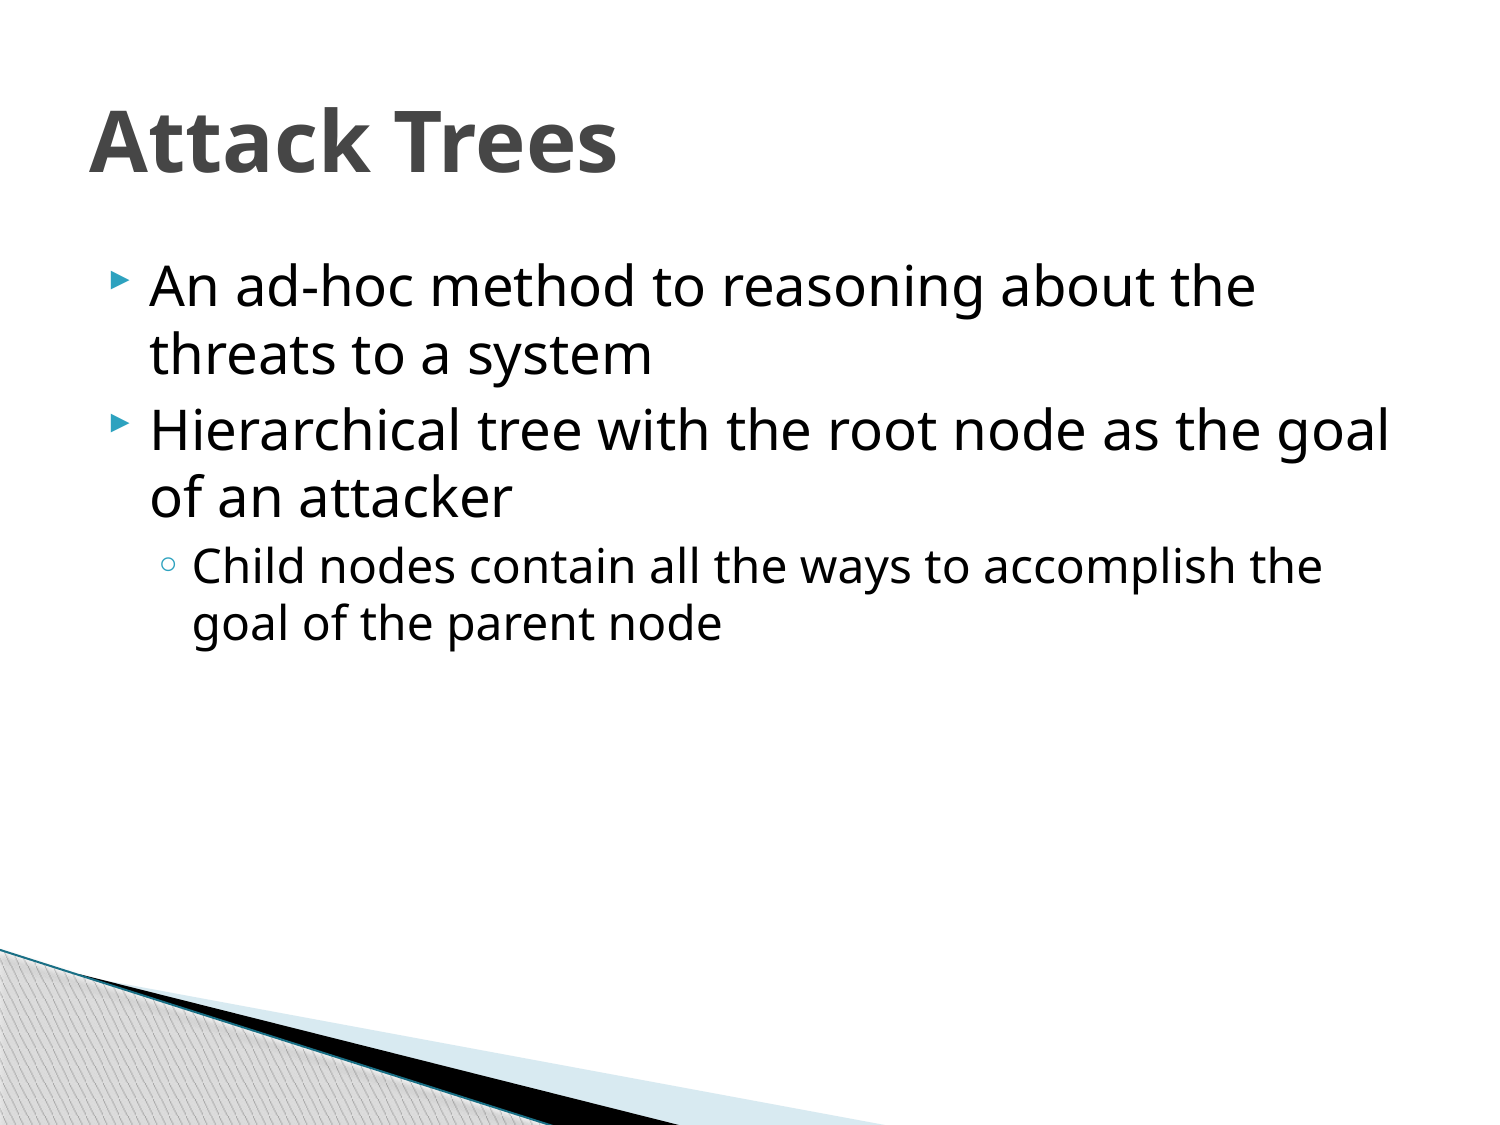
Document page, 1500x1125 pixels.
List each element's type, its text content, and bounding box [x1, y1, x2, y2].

list An ad-hoc method to reasoning about the threats to a system Hierarchical tree with the root node as the goal of an attacker Child nodes contain all the ways to accomplish the goal of the parent node [75, 243, 1425, 986]
title Attack Trees [75, 45, 1425, 233]
